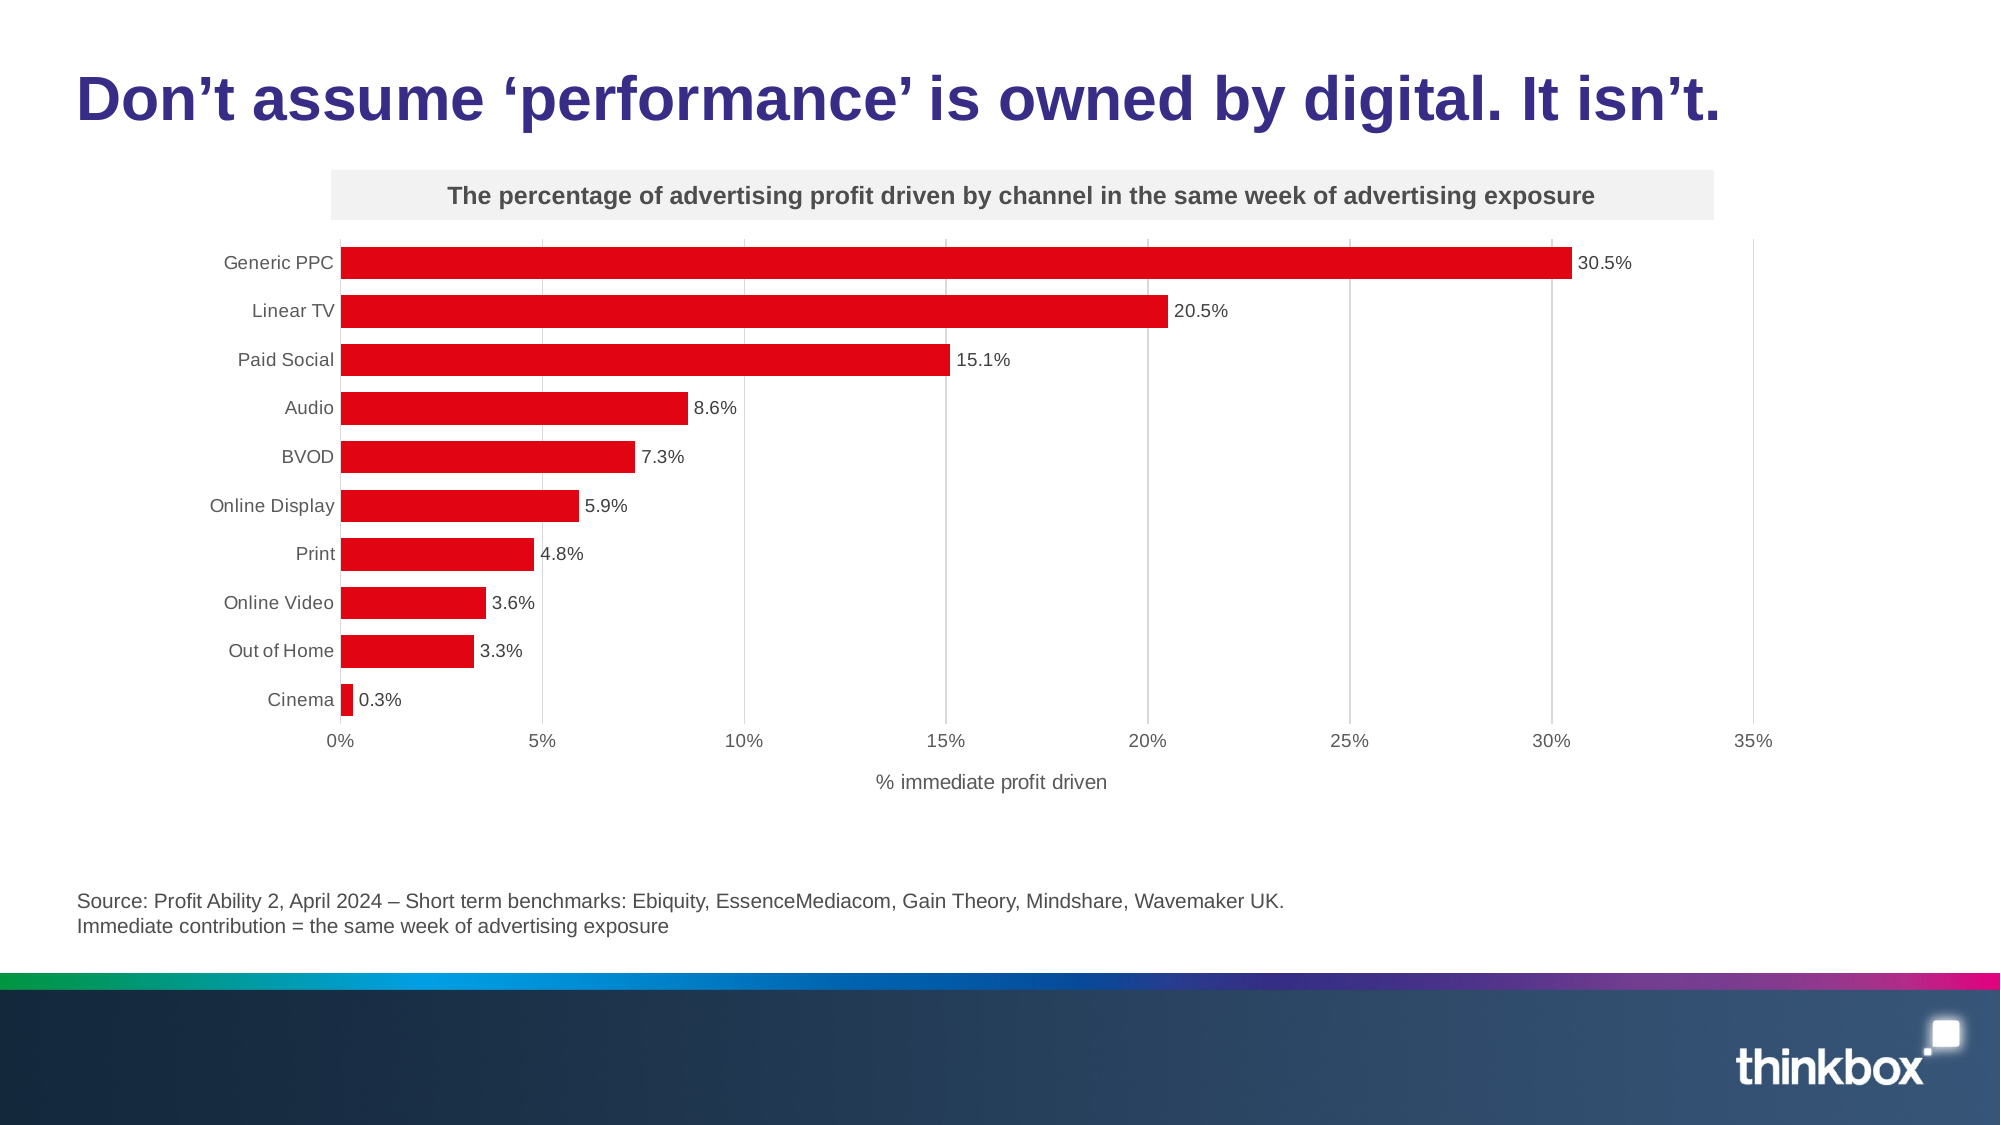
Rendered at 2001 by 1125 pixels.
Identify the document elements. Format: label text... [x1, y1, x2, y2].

title Don’t assume ‘performance’ is owned by digital. It isn’t. [60, 59, 1971, 227]
picture [0, 973, 2000, 1125]
list Source: Profit Ability 2, April 2024 – Short term benchmarks: Ebiquity, EssenceMediacom, Gain Theory, Mindshare, Wavemaker UK. Immediate contribution = the same week of advertising exposure [61, 880, 1922, 931]
chart [177, 226, 1806, 825]
